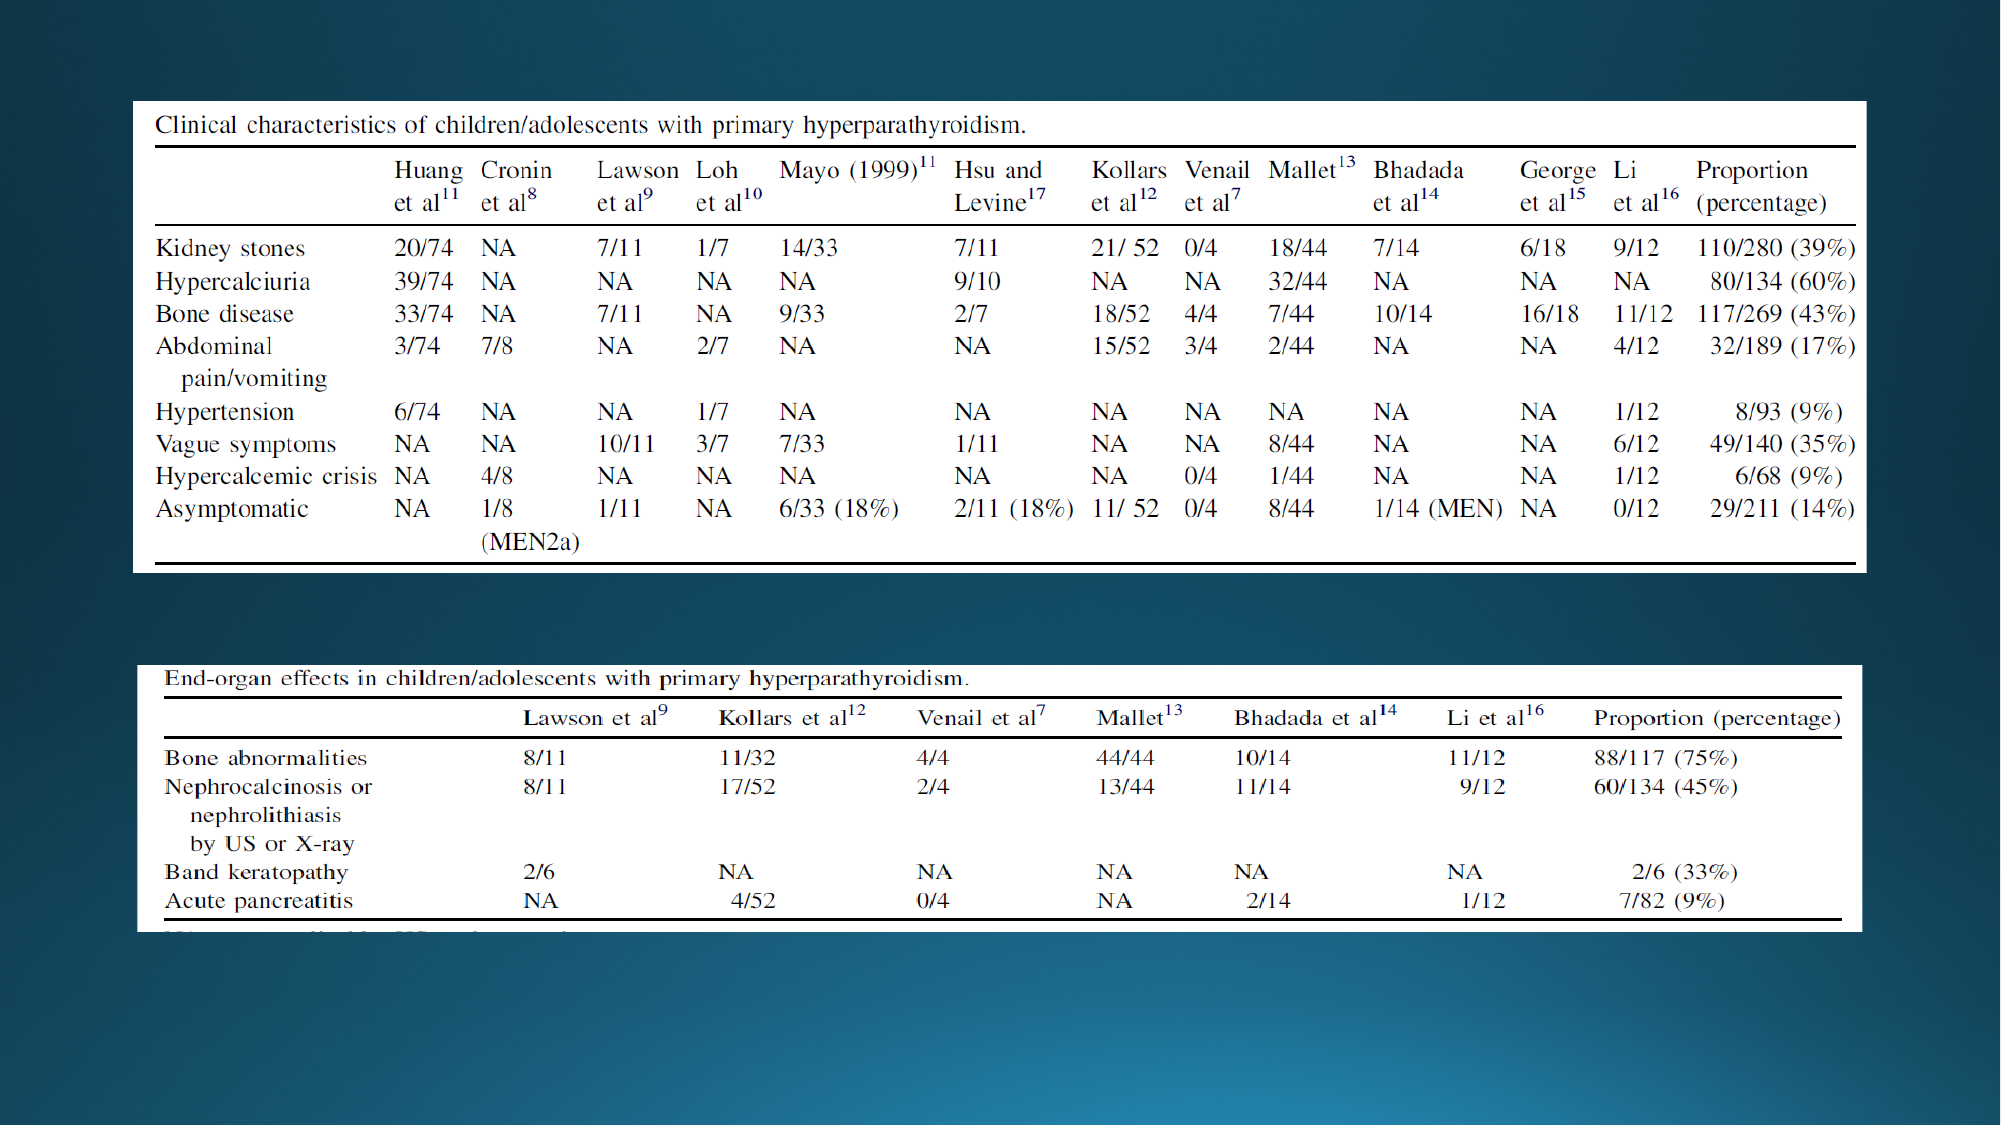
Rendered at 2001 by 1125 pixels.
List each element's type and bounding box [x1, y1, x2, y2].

picture [0, 0, 2001, 1125]
list [137, 665, 1863, 932]
